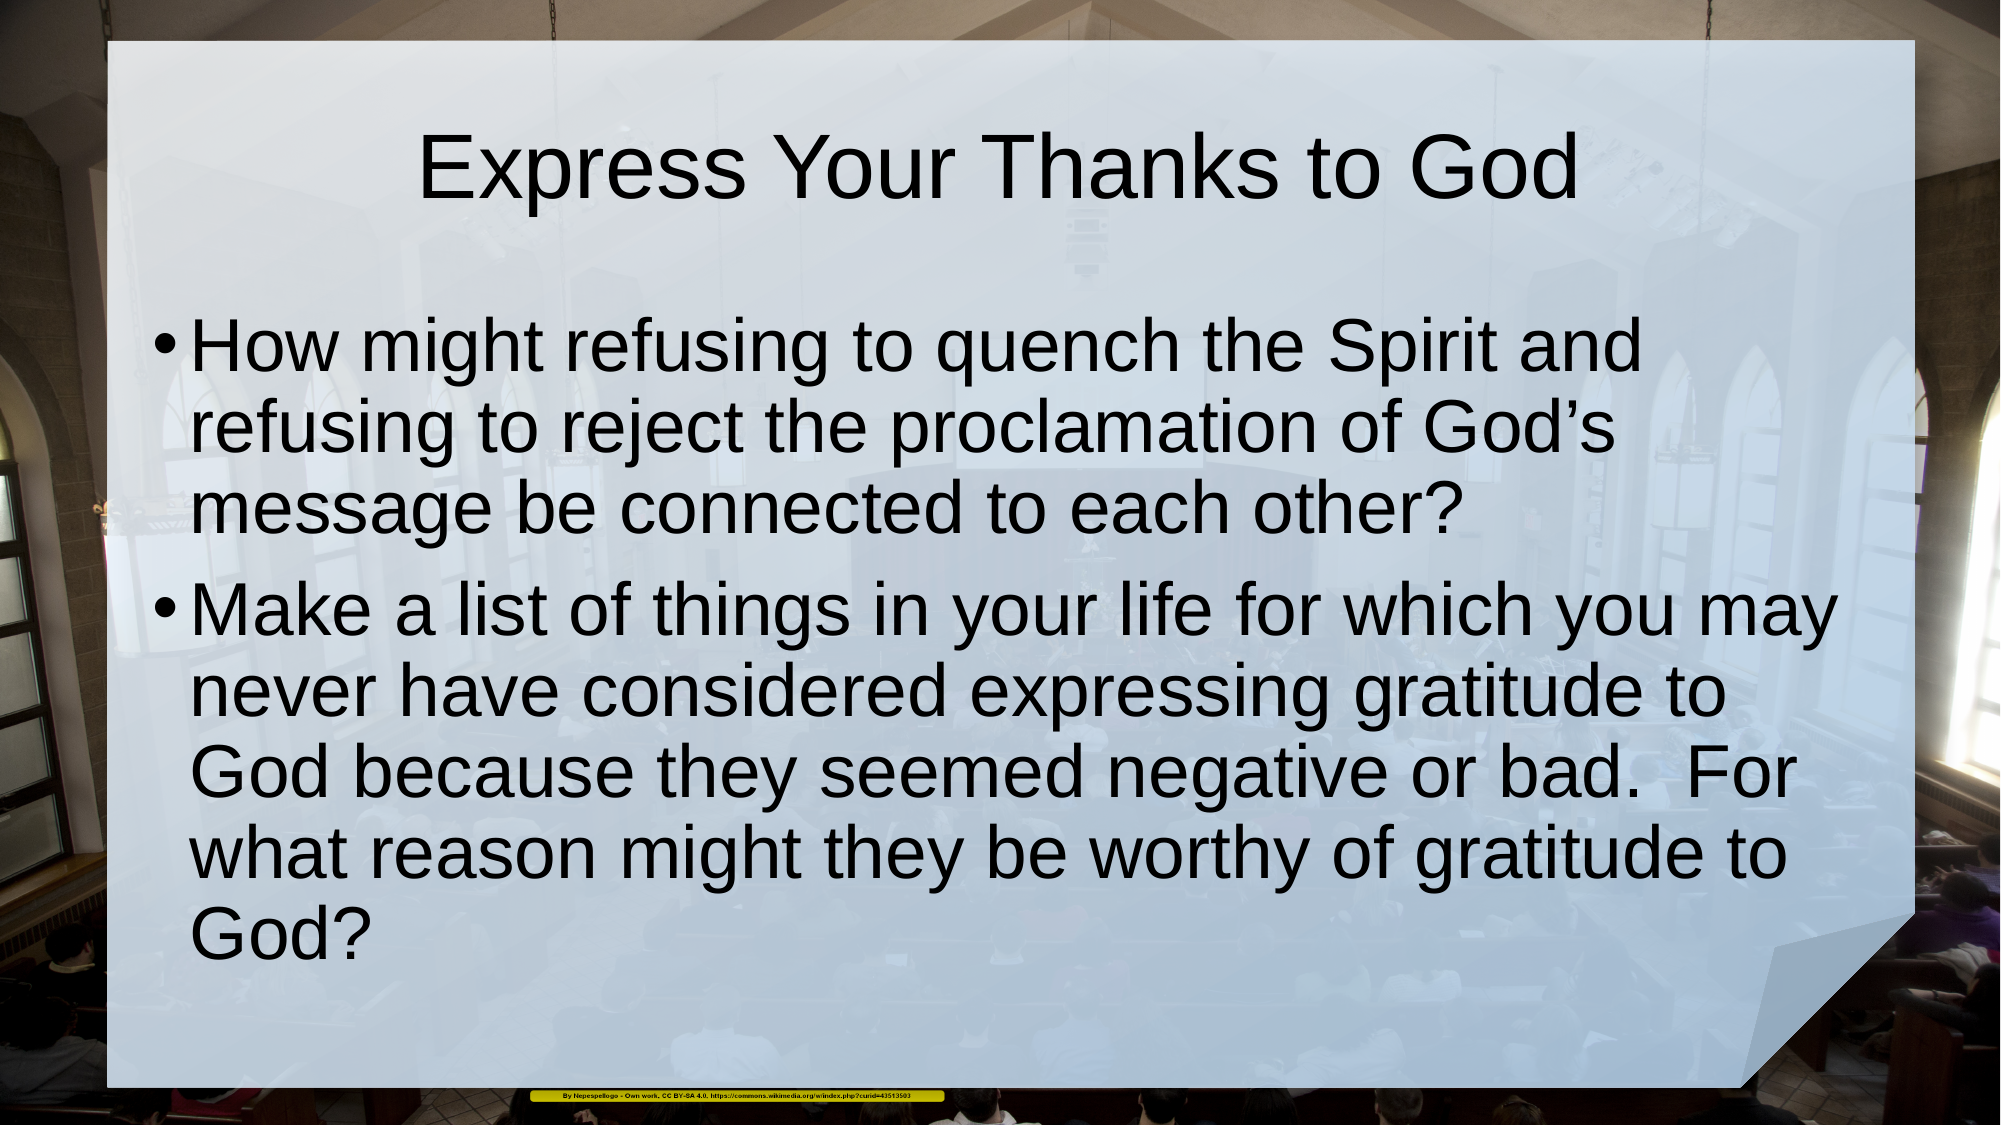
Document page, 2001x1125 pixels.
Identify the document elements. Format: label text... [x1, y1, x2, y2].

list How might refusing to quench the Spirit and refusing to reject the proclamation of God’s message be connected to each other? Make a list of things in your life for which you may never have considered expressing gratitude to God because they seemed negative or bad. For what reason might they be worthy of gratitude to God? [137, 299, 1863, 1014]
title Express Your Thanks to God [137, 59, 1863, 278]
picture [0, 0, 2001, 1125]
